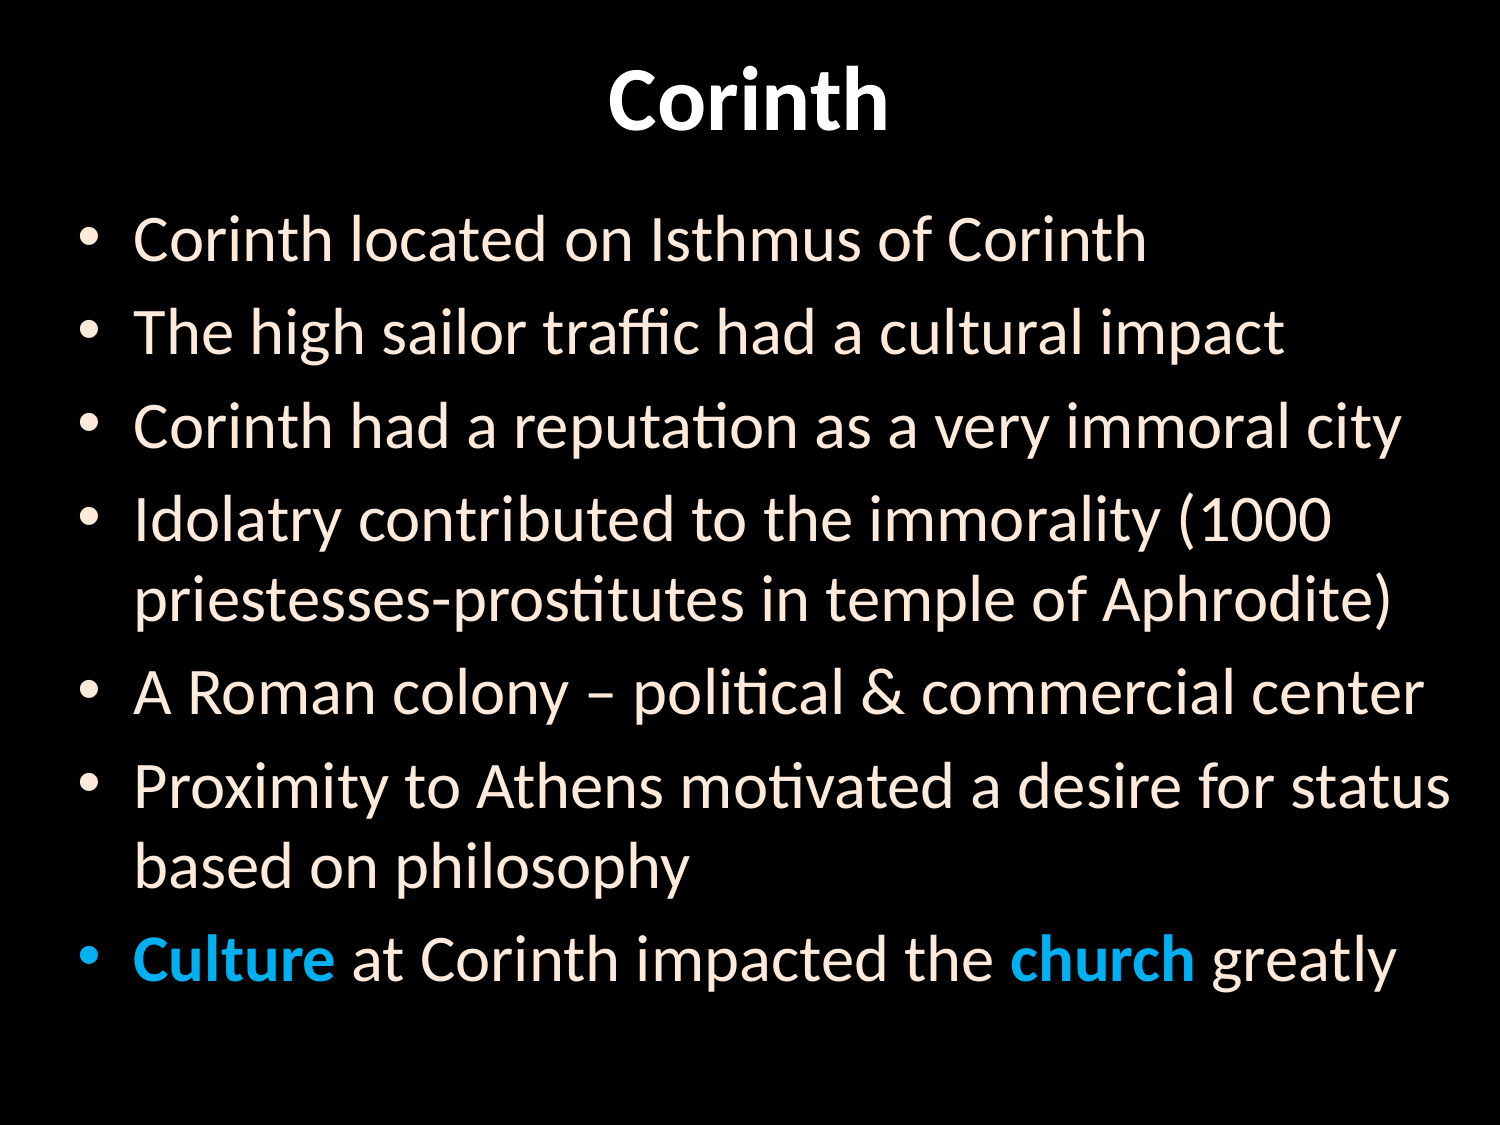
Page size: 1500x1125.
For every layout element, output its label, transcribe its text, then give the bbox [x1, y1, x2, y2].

list Corinth located on Isthmus of Corinth The high sailor traffic had a cultural impact Corinth had a reputation as a very immoral city Idolatry contributed to the immorality (1000 priestesses-prostitutes in temple of Aphrodite) A Roman colony – political & commercial center Proximity to Athens motivated a desire for status based on philosophy Culture at Corinth impacted the church greatly [62, 187, 1475, 1125]
title Corinth [75, 0, 1425, 187]
